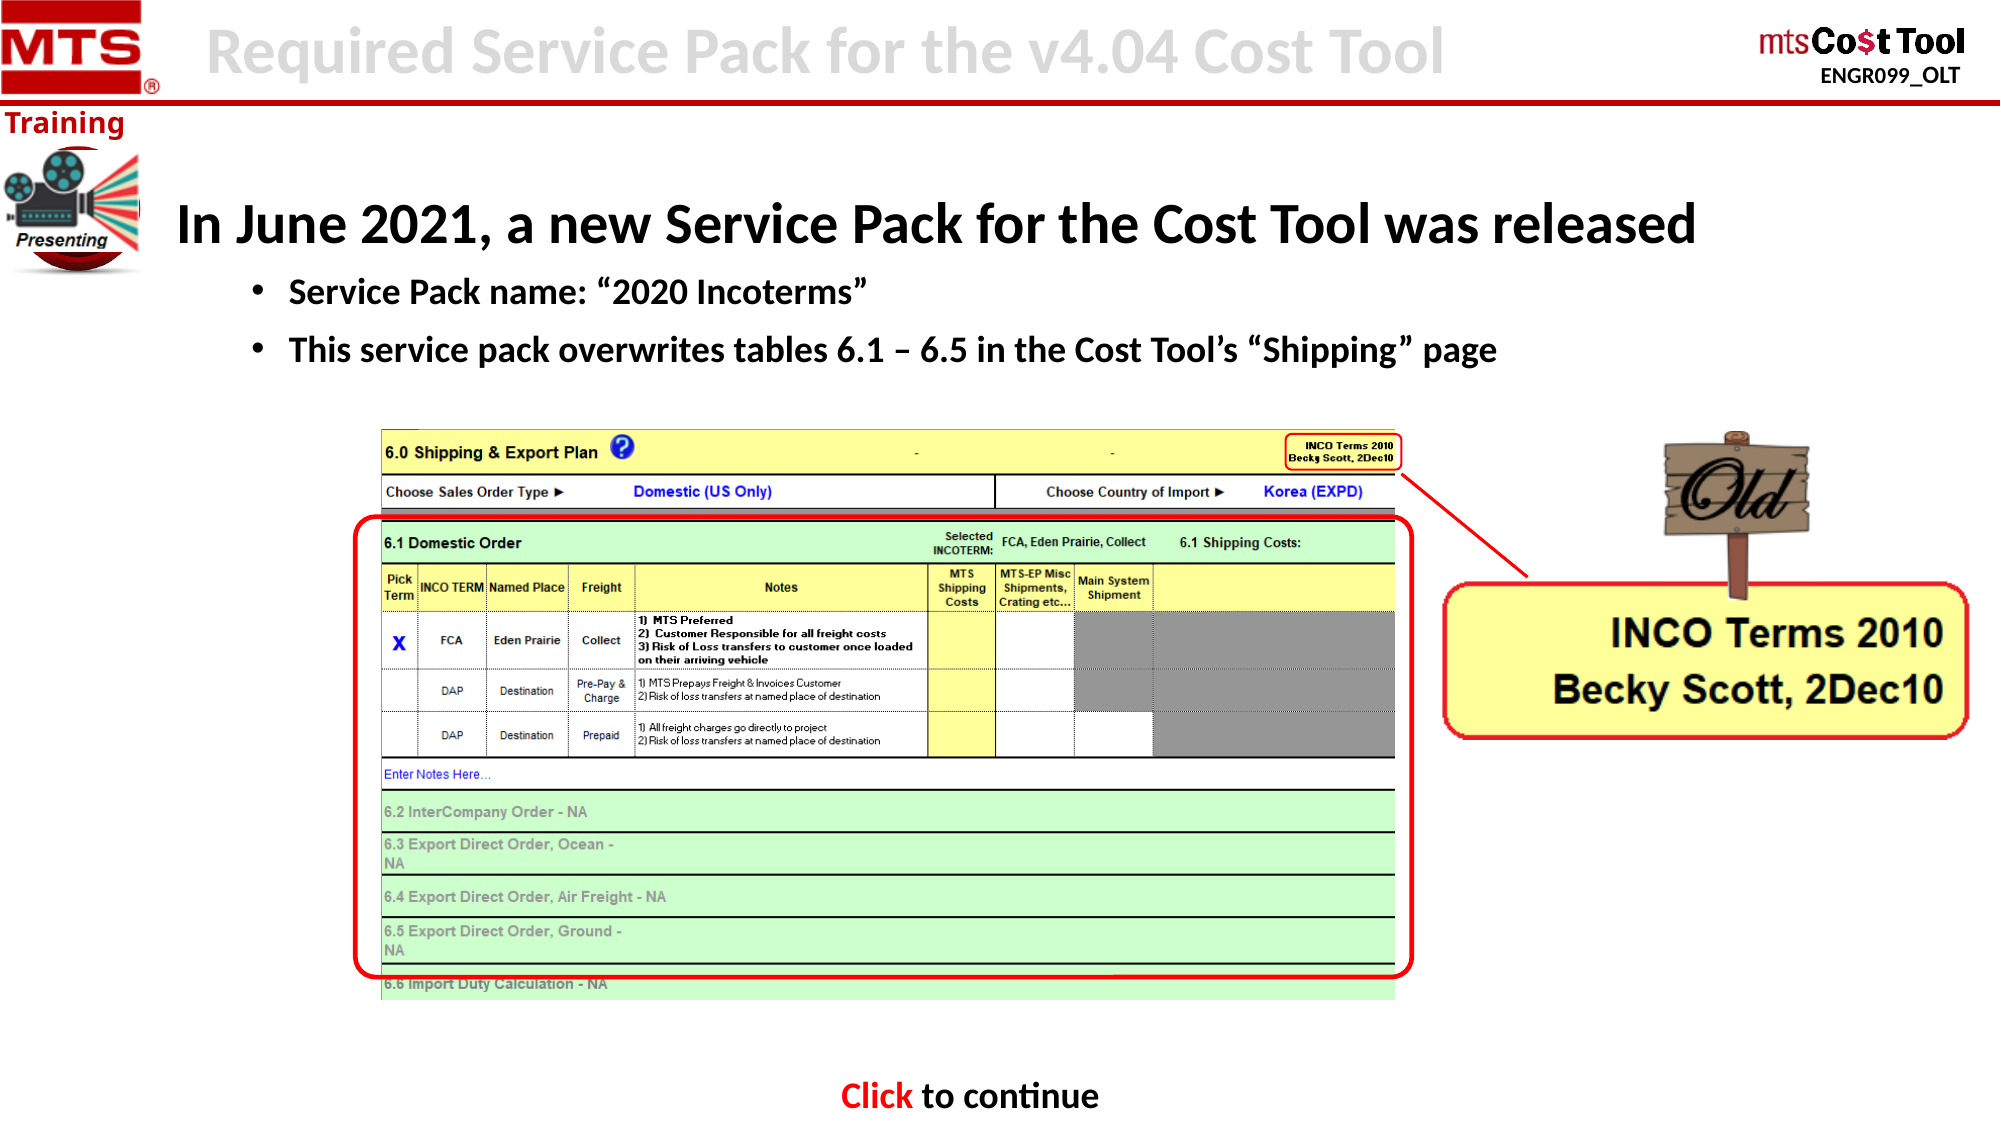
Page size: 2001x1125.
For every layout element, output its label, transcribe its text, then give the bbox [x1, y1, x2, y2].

picture [0, 0, 165, 97]
picture [3, 145, 142, 276]
list In June 2021, a new Service Pack for the Cost Tool was released Service Pack name: “2020 Incoterms” This service pack overwrites tables 6.1 – 6.5 in the Cost Tool’s “Shipping” page [161, 177, 1757, 683]
text_box [1395, 432, 1403, 471]
picture [1759, 23, 1966, 59]
picture [381, 429, 1395, 1000]
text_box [1401, 473, 1528, 578]
text_box [354, 515, 381, 979]
text_box [1395, 516, 1413, 978]
text_box Click to continue [546, 1064, 1395, 1125]
picture [1438, 431, 1971, 740]
text_box Required Service Pack for the v4.04 Cost Tool [191, 0, 1633, 95]
